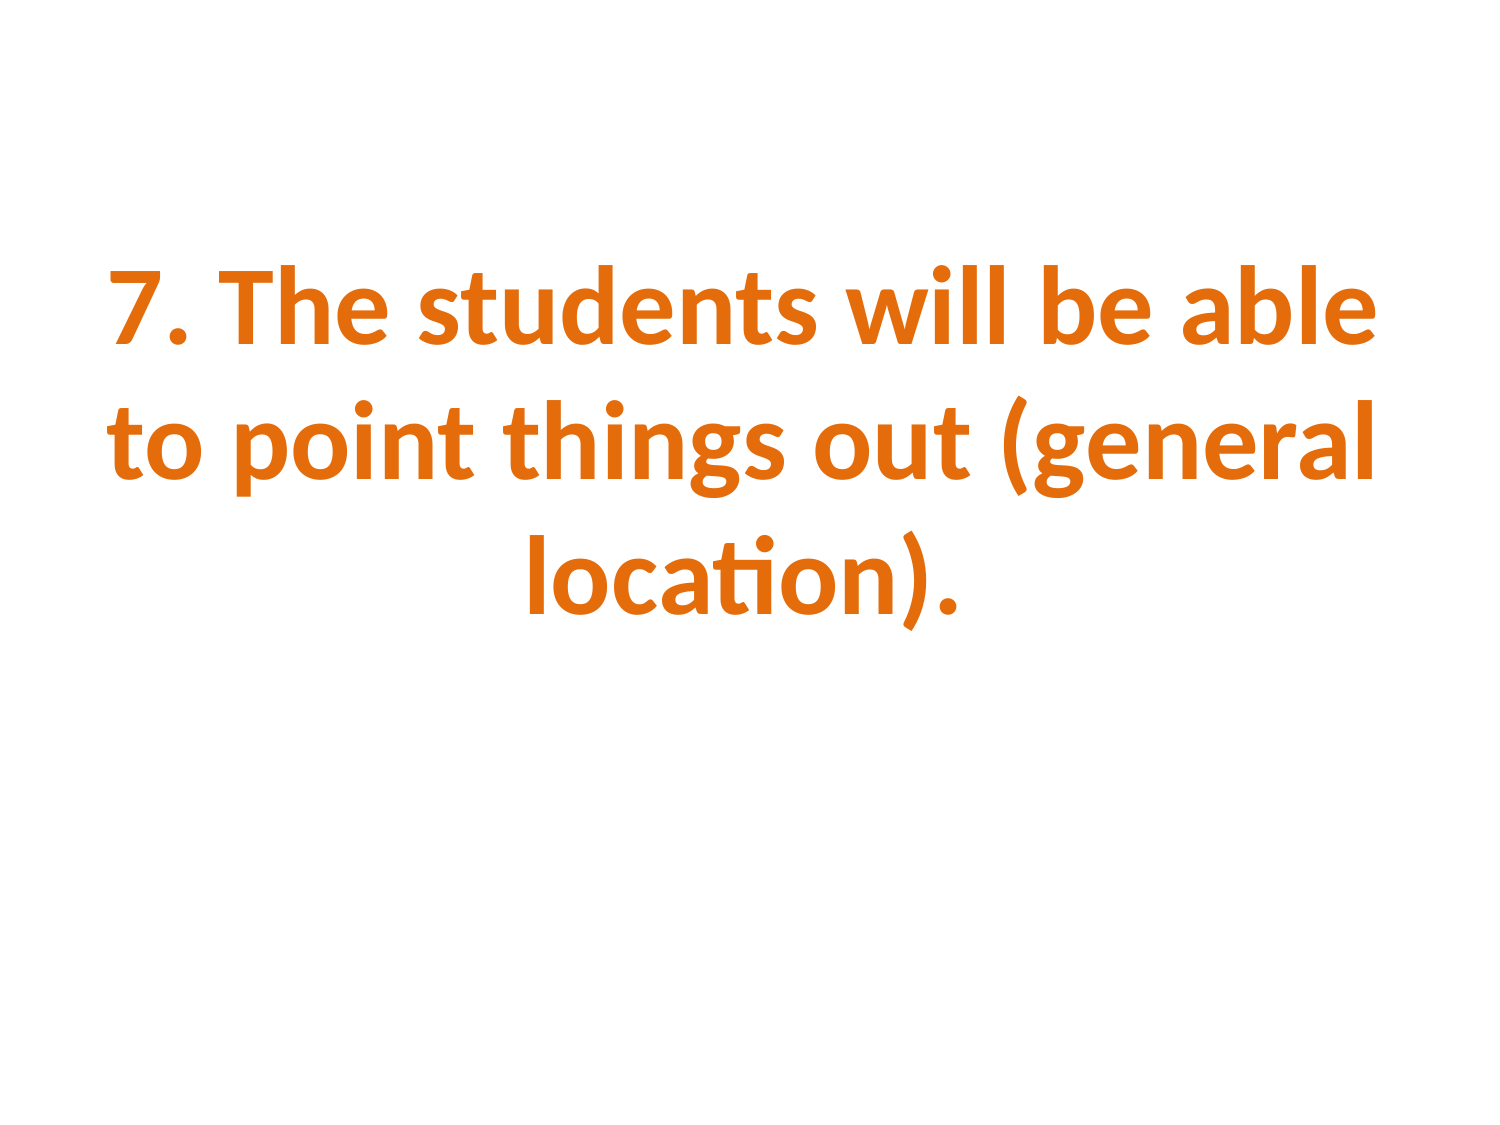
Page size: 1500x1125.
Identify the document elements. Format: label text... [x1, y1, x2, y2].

text_box 7. The students will be able to point things out (general location). [62, 224, 1425, 645]
